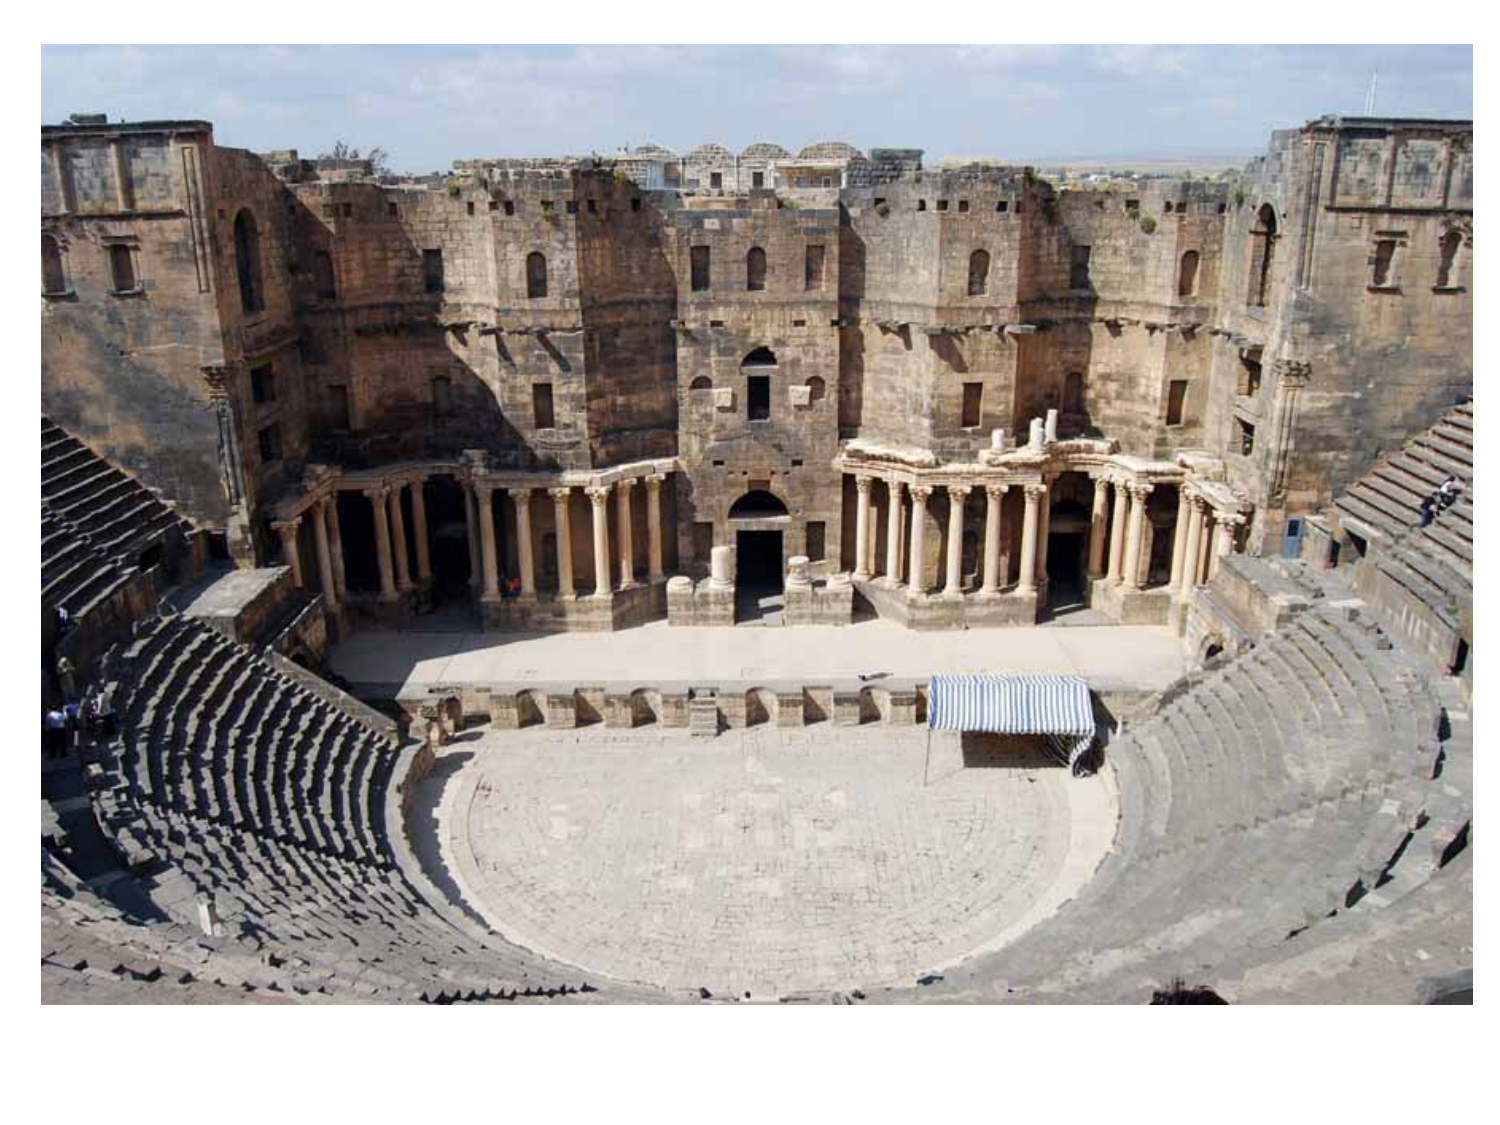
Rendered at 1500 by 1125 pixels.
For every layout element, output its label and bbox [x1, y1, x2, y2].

list [40, 44, 1473, 1006]
